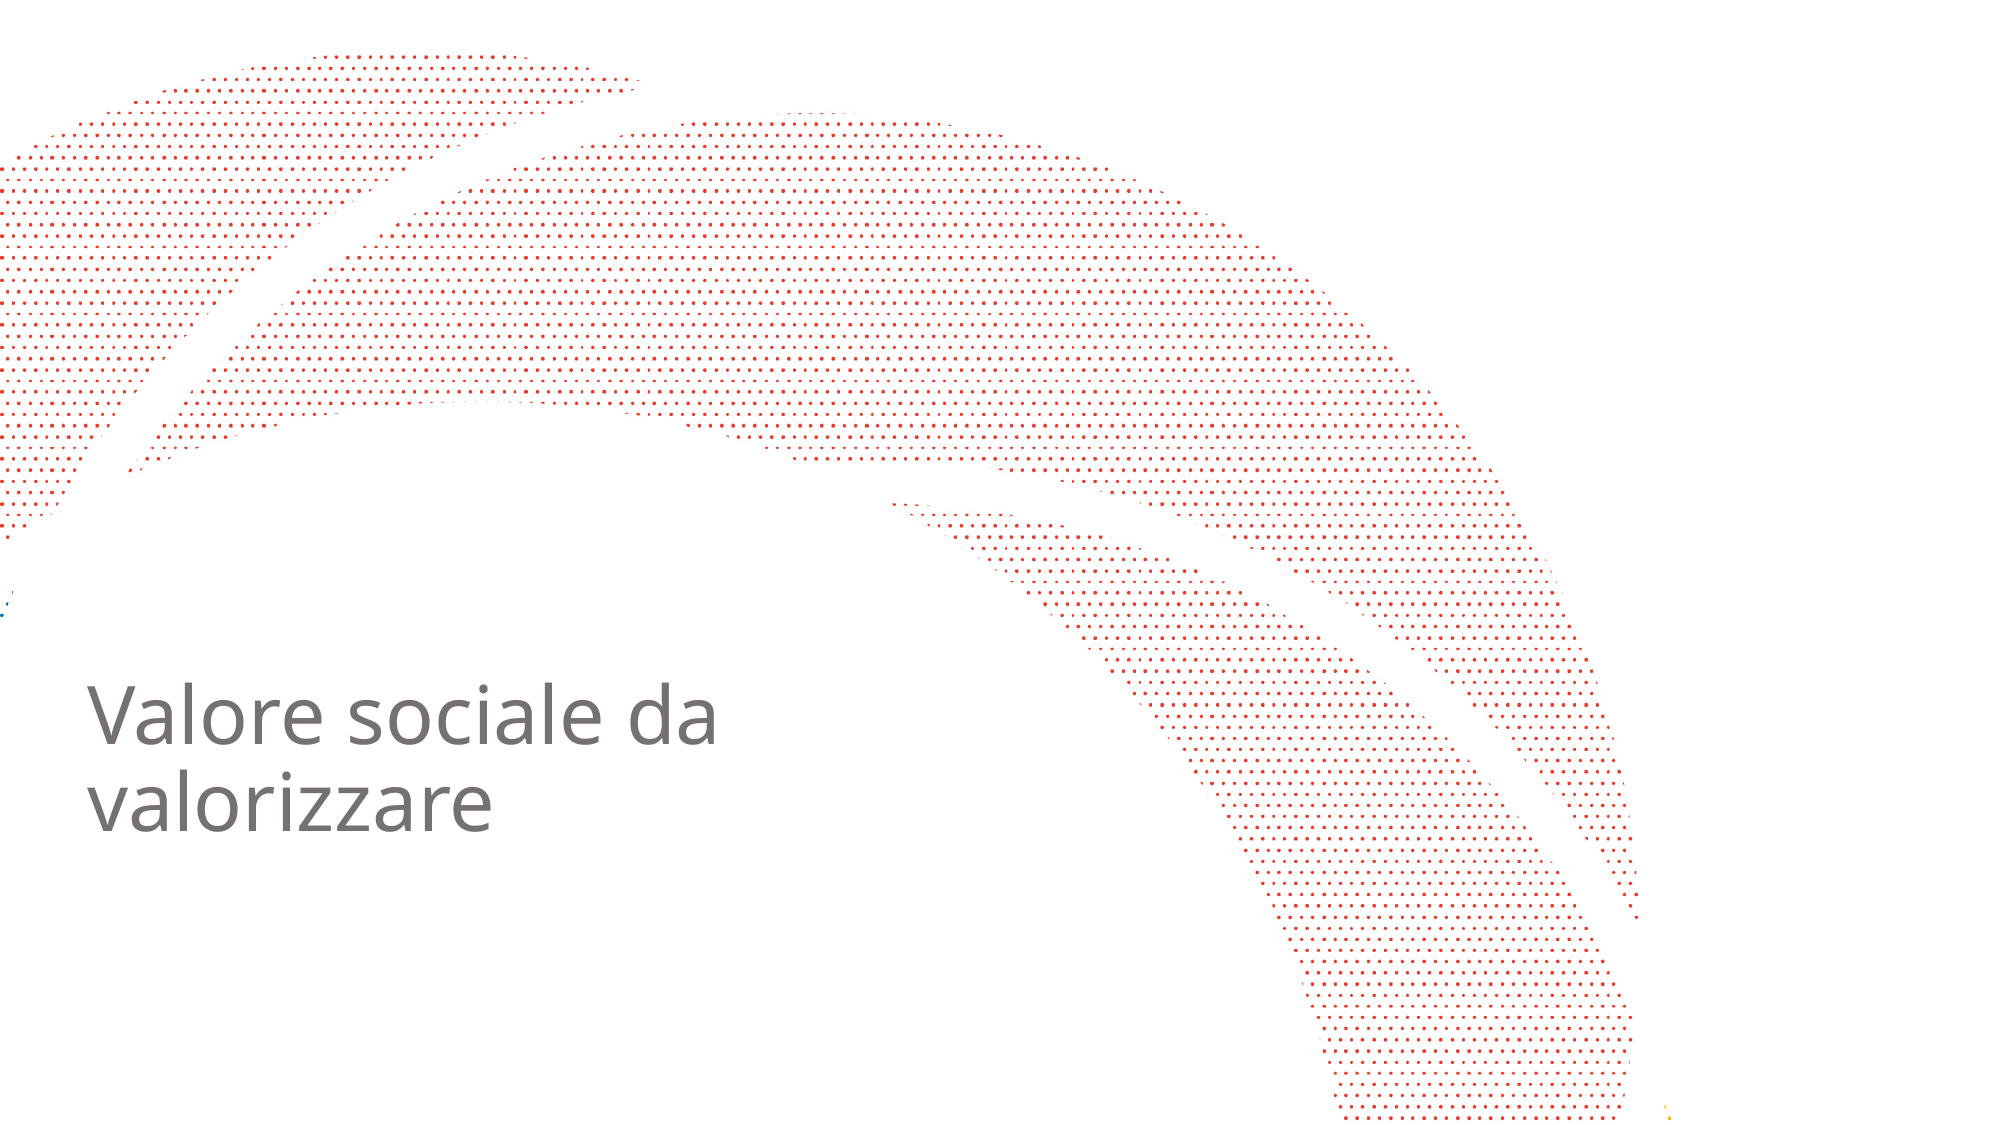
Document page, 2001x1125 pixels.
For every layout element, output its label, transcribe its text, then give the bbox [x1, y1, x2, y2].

list Valore sociale da valorizzare [72, 667, 877, 858]
picture [0, 5, 2000, 1125]
